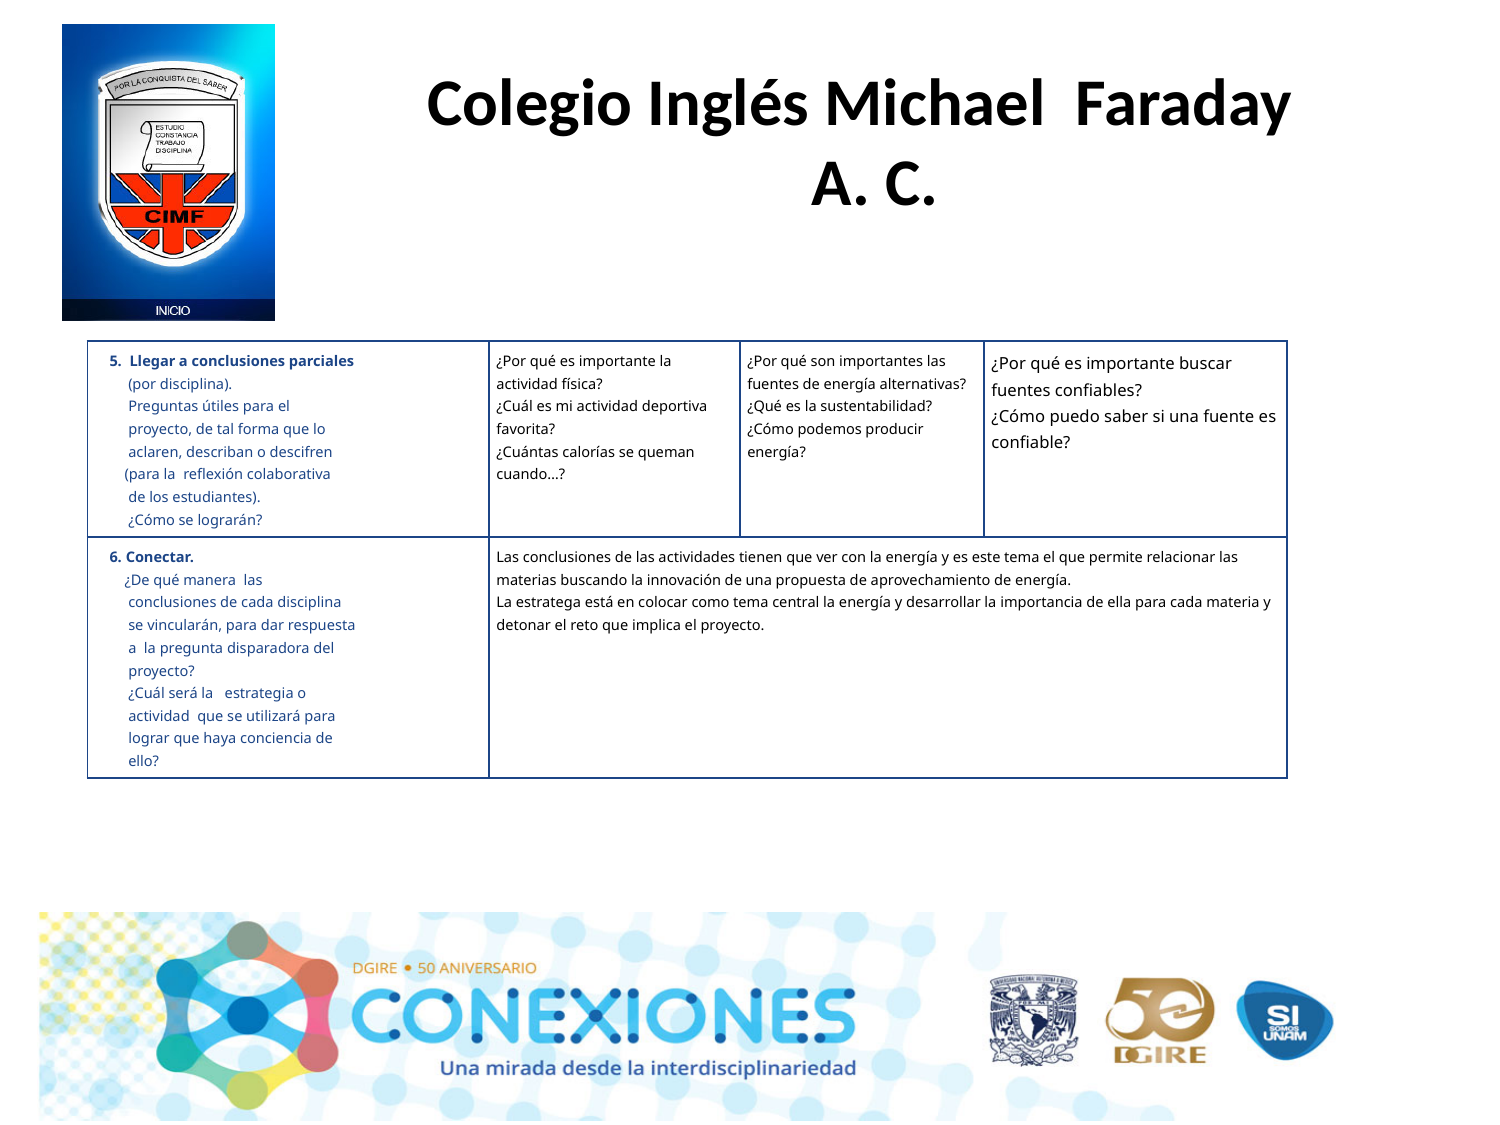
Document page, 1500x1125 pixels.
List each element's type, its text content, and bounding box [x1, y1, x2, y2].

table_header 5. Llegar a conclusiones parciales (por disciplina). Preguntas útiles para el proyecto, de tal forma que lo aclaren, describan o descifren (para la reflexión colaborativa de los estudiantes). ¿Cómo se lograrán? [88, 342, 488, 536]
table_header ¿Por qué es importante buscar fuentes confiables? ¿Cómo puedo saber si una fuente es confiable? [985, 342, 1286, 536]
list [62, 24, 276, 321]
title Colegio Inglés Michael Faraday A. C. [324, 45, 1425, 233]
table_cell Las conclusiones de las actividades tienen que ver con la energía y es este tema el que permite relacionar las materias buscando la innovación de una propuesta de aprovechamiento de energía. La estratega está en colocar como tema central la energía y desarrollar la importancia de ella para cada materia y detonar el reto que implica el proyecto. [490, 538, 1286, 777]
picture [37, 912, 1413, 1121]
table_header ¿Por qué es importante la actividad física? ¿Cuál es mi actividad deportiva favorita? ¿Cuántas calorías se queman cuando…? [490, 342, 739, 536]
table_cell 6. Conectar. ¿De qué manera las conclusiones de cada disciplina se vincularán, para dar respuesta a la pregunta disparadora del proyecto? ¿Cuál será la estrategia o actividad que se utilizará para lograr que haya conciencia de ello? [88, 538, 488, 777]
table_header ¿Por qué son importantes las fuentes de energía alternativas? ¿Qué es la sustentabilidad? ¿Cómo podemos producir energía? [741, 342, 983, 536]
